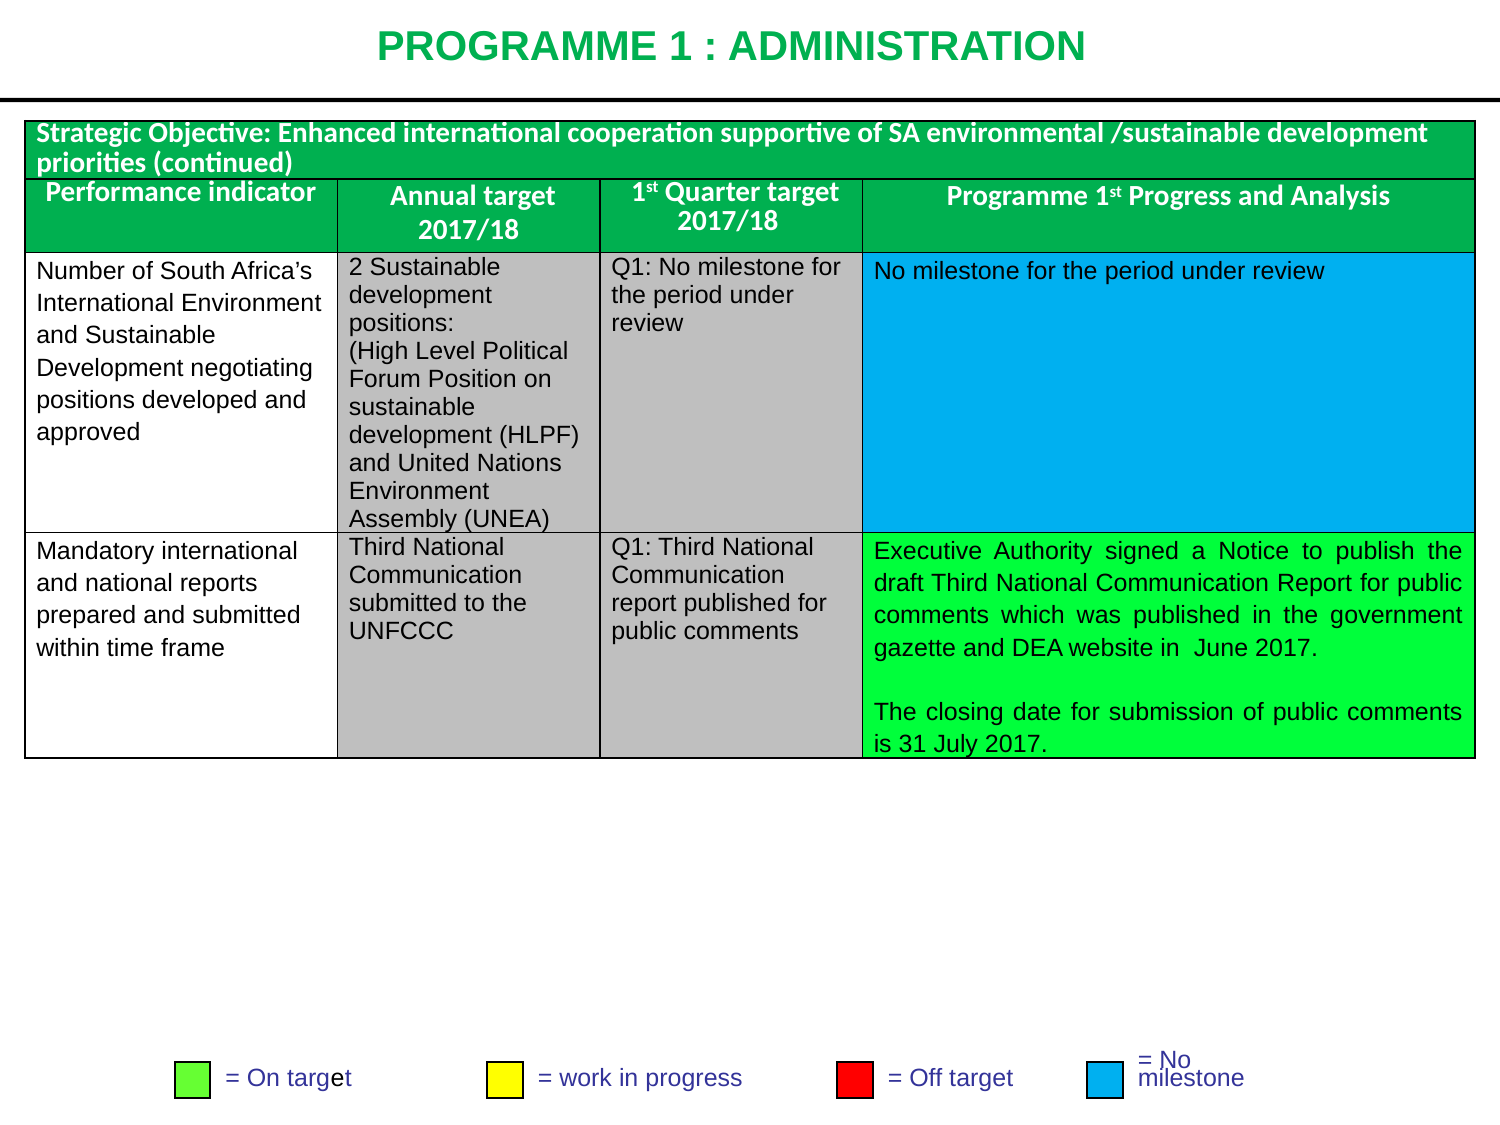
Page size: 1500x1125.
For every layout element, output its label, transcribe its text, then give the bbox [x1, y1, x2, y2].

table_cell Third National Communication submitted to the UNFCCC [338, 533, 599, 757]
table_cell Programme 1st Progress and Analysis [863, 180, 1474, 252]
title PROGRAMME 1 : ADMINISTRATION [0, 12, 1475, 75]
table_cell Annual target 2017/18 [338, 180, 599, 252]
table_cell Number of South Africa’s International Environment and Sustainable Development negotiating positions developed and approved [26, 253, 337, 532]
table_cell Performance indicator [26, 180, 337, 252]
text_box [174, 1062, 1124, 1099]
table_header Strategic Objective: Enhanced international cooperation supportive of SA environmental /sustainable development priorities (continued) [26, 122, 1474, 178]
table_cell No milestone for the period under review [863, 253, 1474, 532]
table_cell Q1: No milestone for the period under review [601, 253, 862, 532]
table_cell Executive Authority signed a Notice to publish the draft Third National Communication Report for public comments which was published in the government gazette and DEA website in June 2017. The closing date for submission of public comments is 31 July 2017. [863, 533, 1474, 757]
table_cell 1st Quarter target 2017/18 [601, 180, 862, 252]
table_cell 2 Sustainable development positions: (High Level Political Forum Position on sustainable development (HLPF) and United Nations Environment Assembly (UNEA) [338, 253, 599, 532]
table_cell Q1: Third National Communication report published for public comments [601, 533, 862, 757]
table_cell Mandatory international and national reports prepared and submitted within time frame [26, 533, 337, 757]
